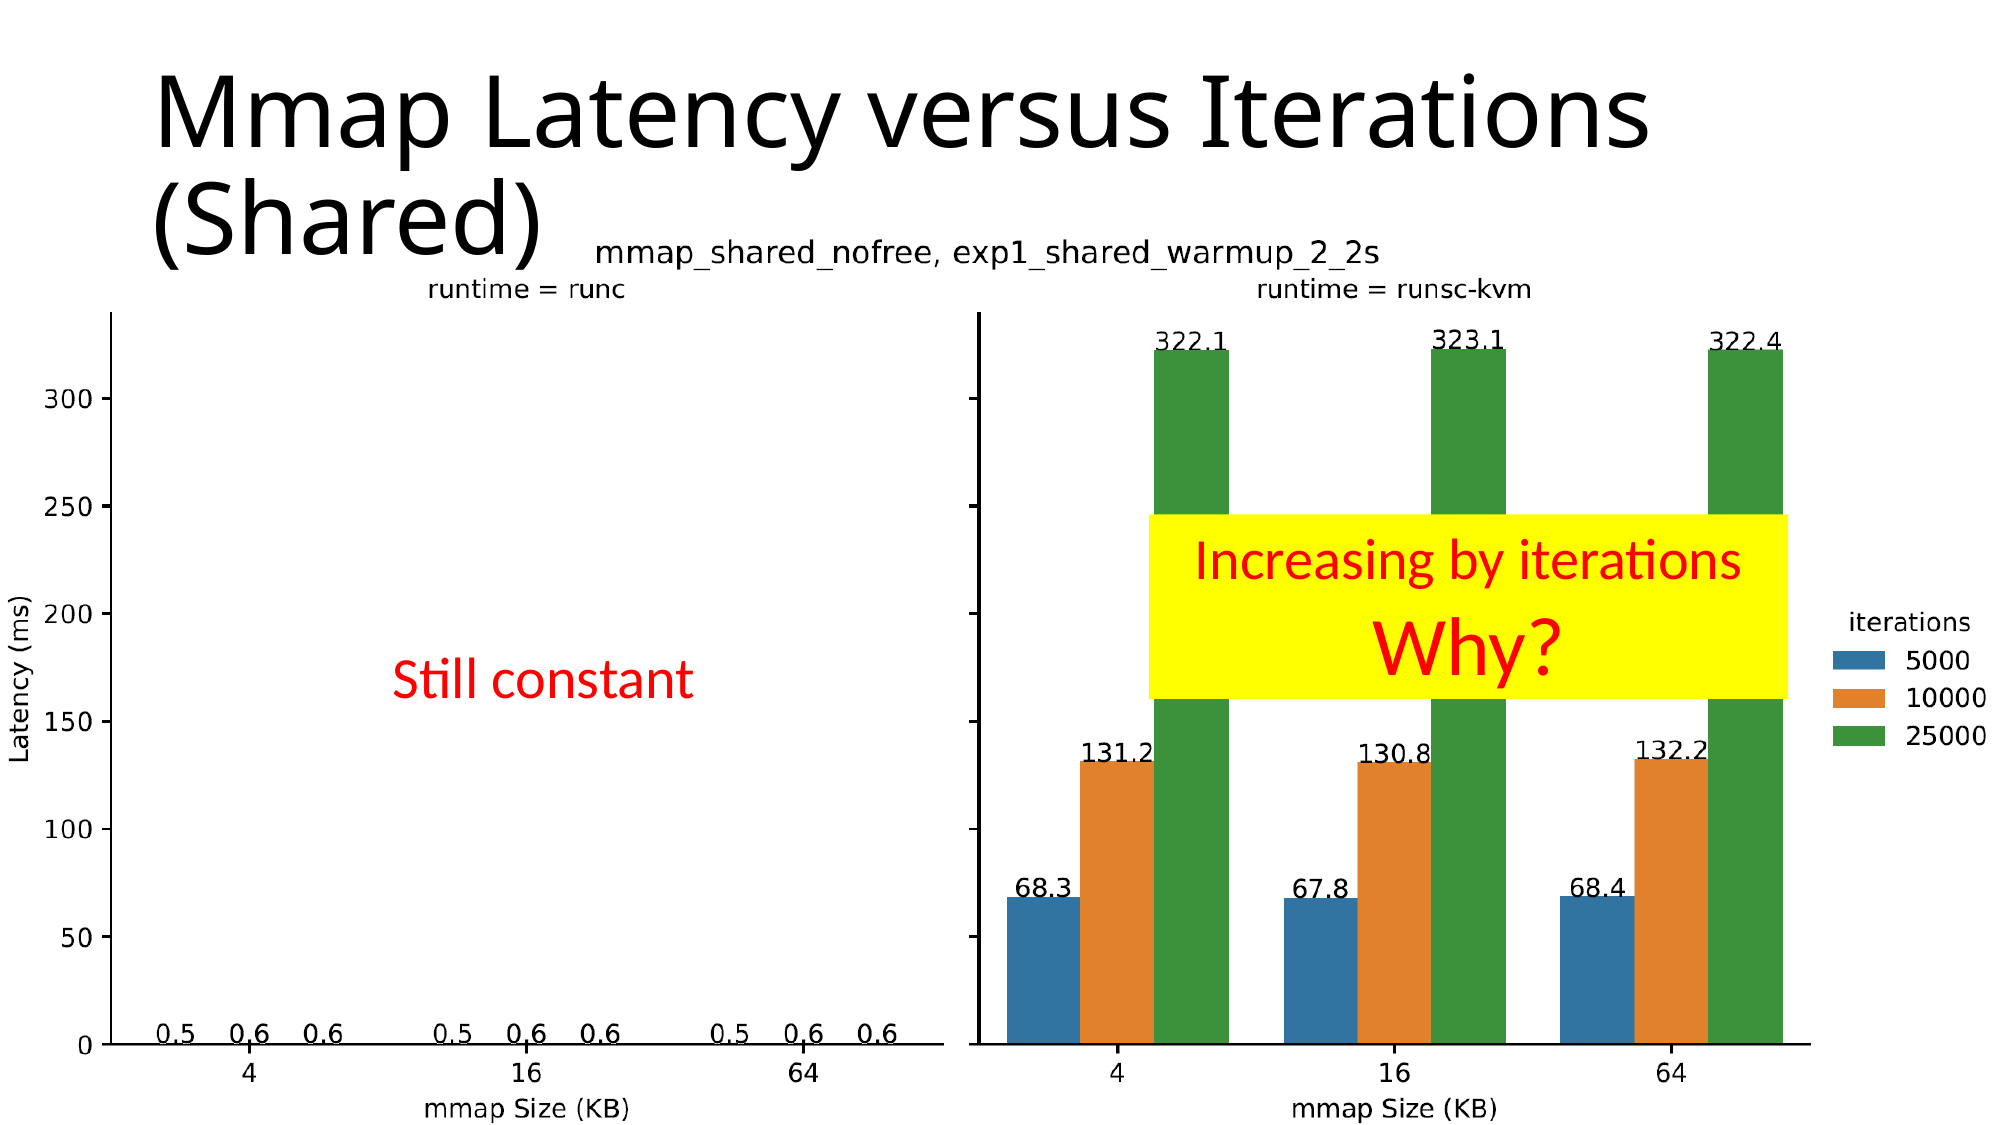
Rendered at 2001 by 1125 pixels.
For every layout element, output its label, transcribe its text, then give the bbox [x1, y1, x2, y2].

title Mmap Latency versus Iterations (Shared) [137, 59, 1863, 230]
picture [0, 230, 2000, 1125]
